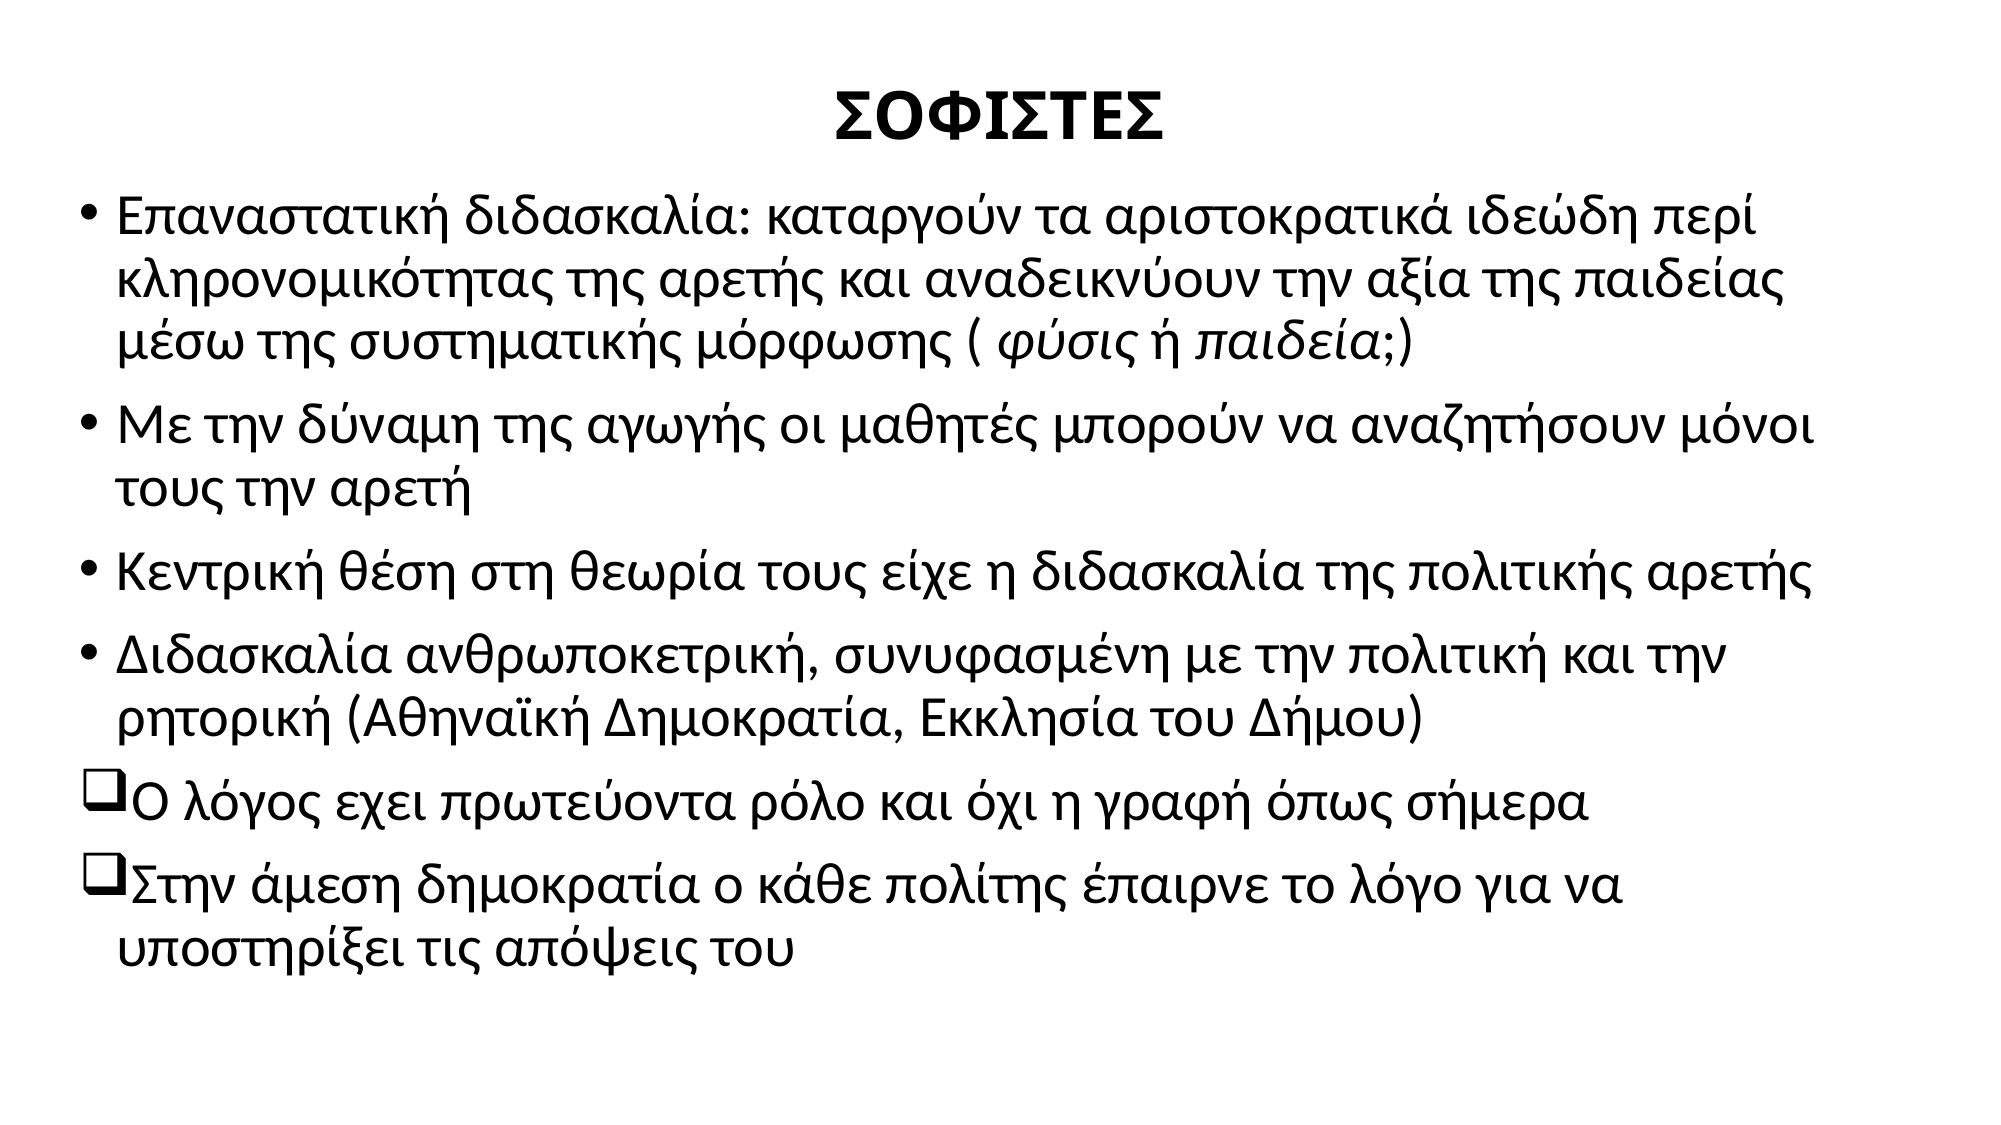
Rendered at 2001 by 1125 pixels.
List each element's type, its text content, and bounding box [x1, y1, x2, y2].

title ΣΟΦΙΣΤΕΣ [137, 59, 1863, 176]
list Επαναστατική διδασκαλία: καταργούν τα αριστοκρατικά ιδεώδη περί κληρονομικότητας της αρετής και αναδεικνύουν την αξία της παιδείας μέσω της συστηματικής μόρφωσης ( φύσις ή παιδεία;) Με την δύναμη της αγωγής οι μαθητές μπορούν να αναζητήσουν μόνοι τους την αρετή Κεντρική θέση στη θεωρία τους είχε η διδασκαλία της πολιτικής αρετής Διδασκαλία ανθρωποκετρική, συνυφασμένη με την πολιτική και την ρητορική (Αθηναϊκή Δημοκρατία, Εκκλησία του Δήμου) Ο λόγος εχει πρωτεύοντα ρόλο και όχι η γραφή όπως σήμερα Στην άμεση δημοκρατία ο κάθε πολίτης έπαιρνε το λόγο για να υποστηρίξει τις απόψεις του [63, 176, 1891, 1101]
